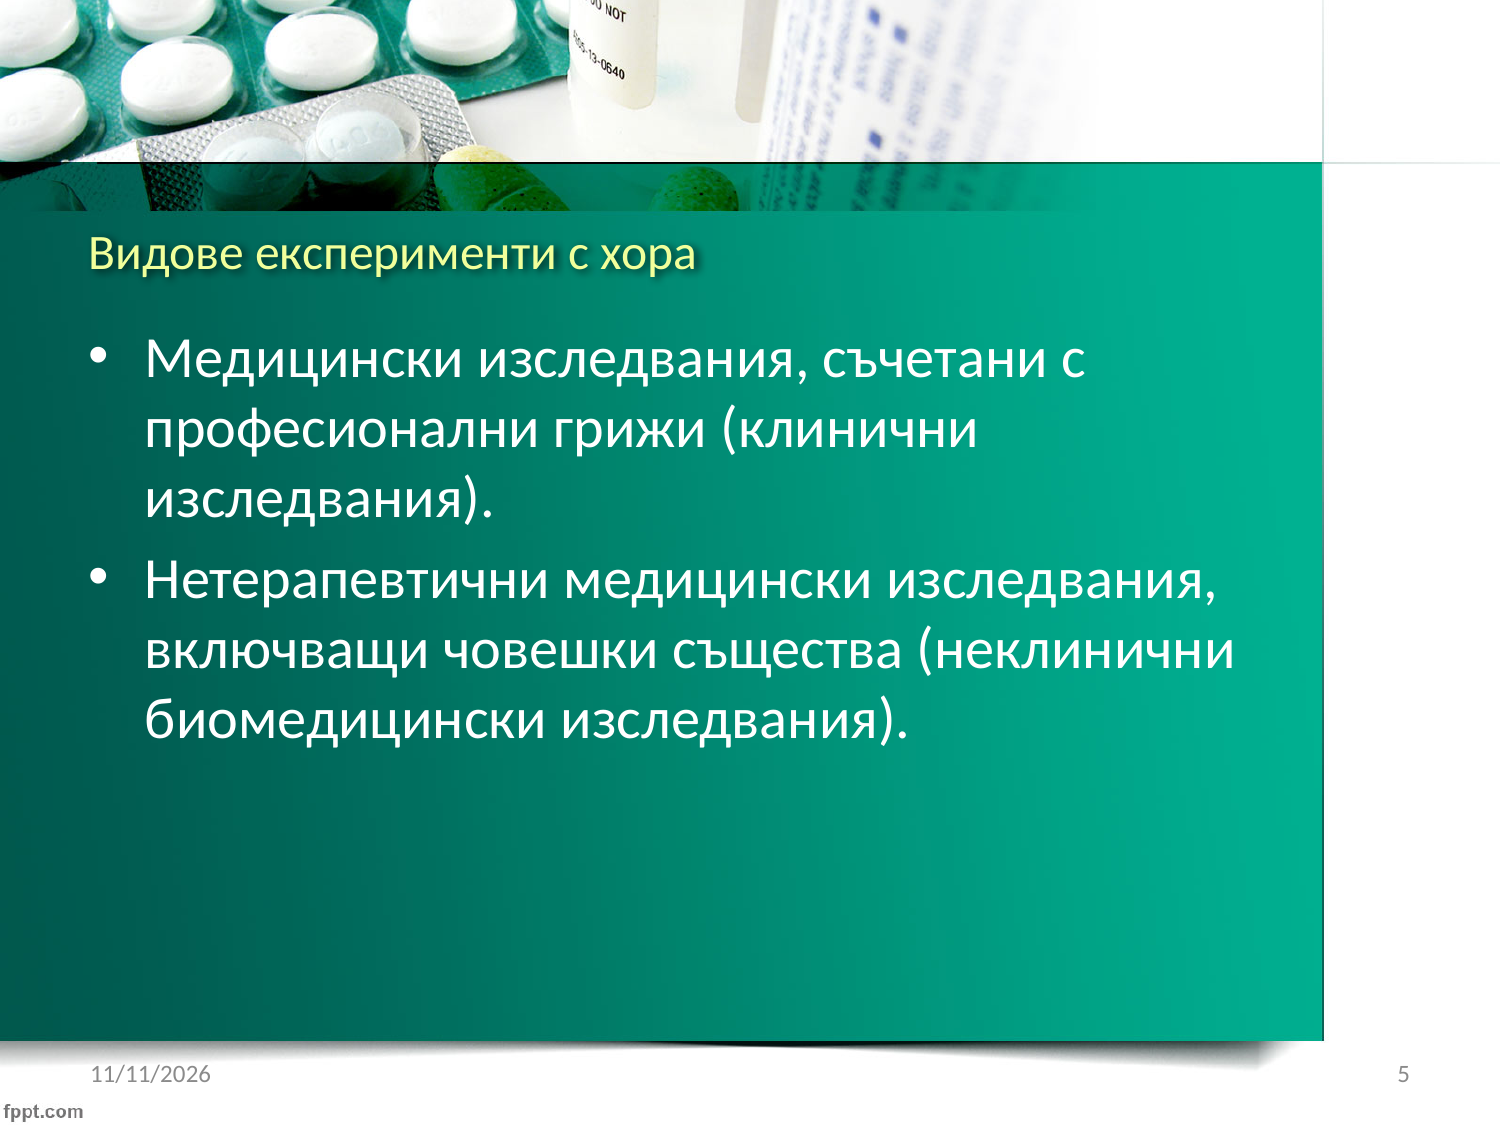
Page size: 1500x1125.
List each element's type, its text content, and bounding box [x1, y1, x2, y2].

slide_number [75, 1042, 425, 1103]
slide_number 5 [1074, 1042, 1425, 1103]
list Медицински изследвания, съчетани с професионални грижи (клинични изследвания). Нетерапевтични медицински изследвания, включващи човешки същества (неклинични биомедицински изследвания). [73, 311, 1277, 964]
title Видове експерименти с хора [73, 211, 1302, 287]
picture [0, 0, 1500, 1125]
